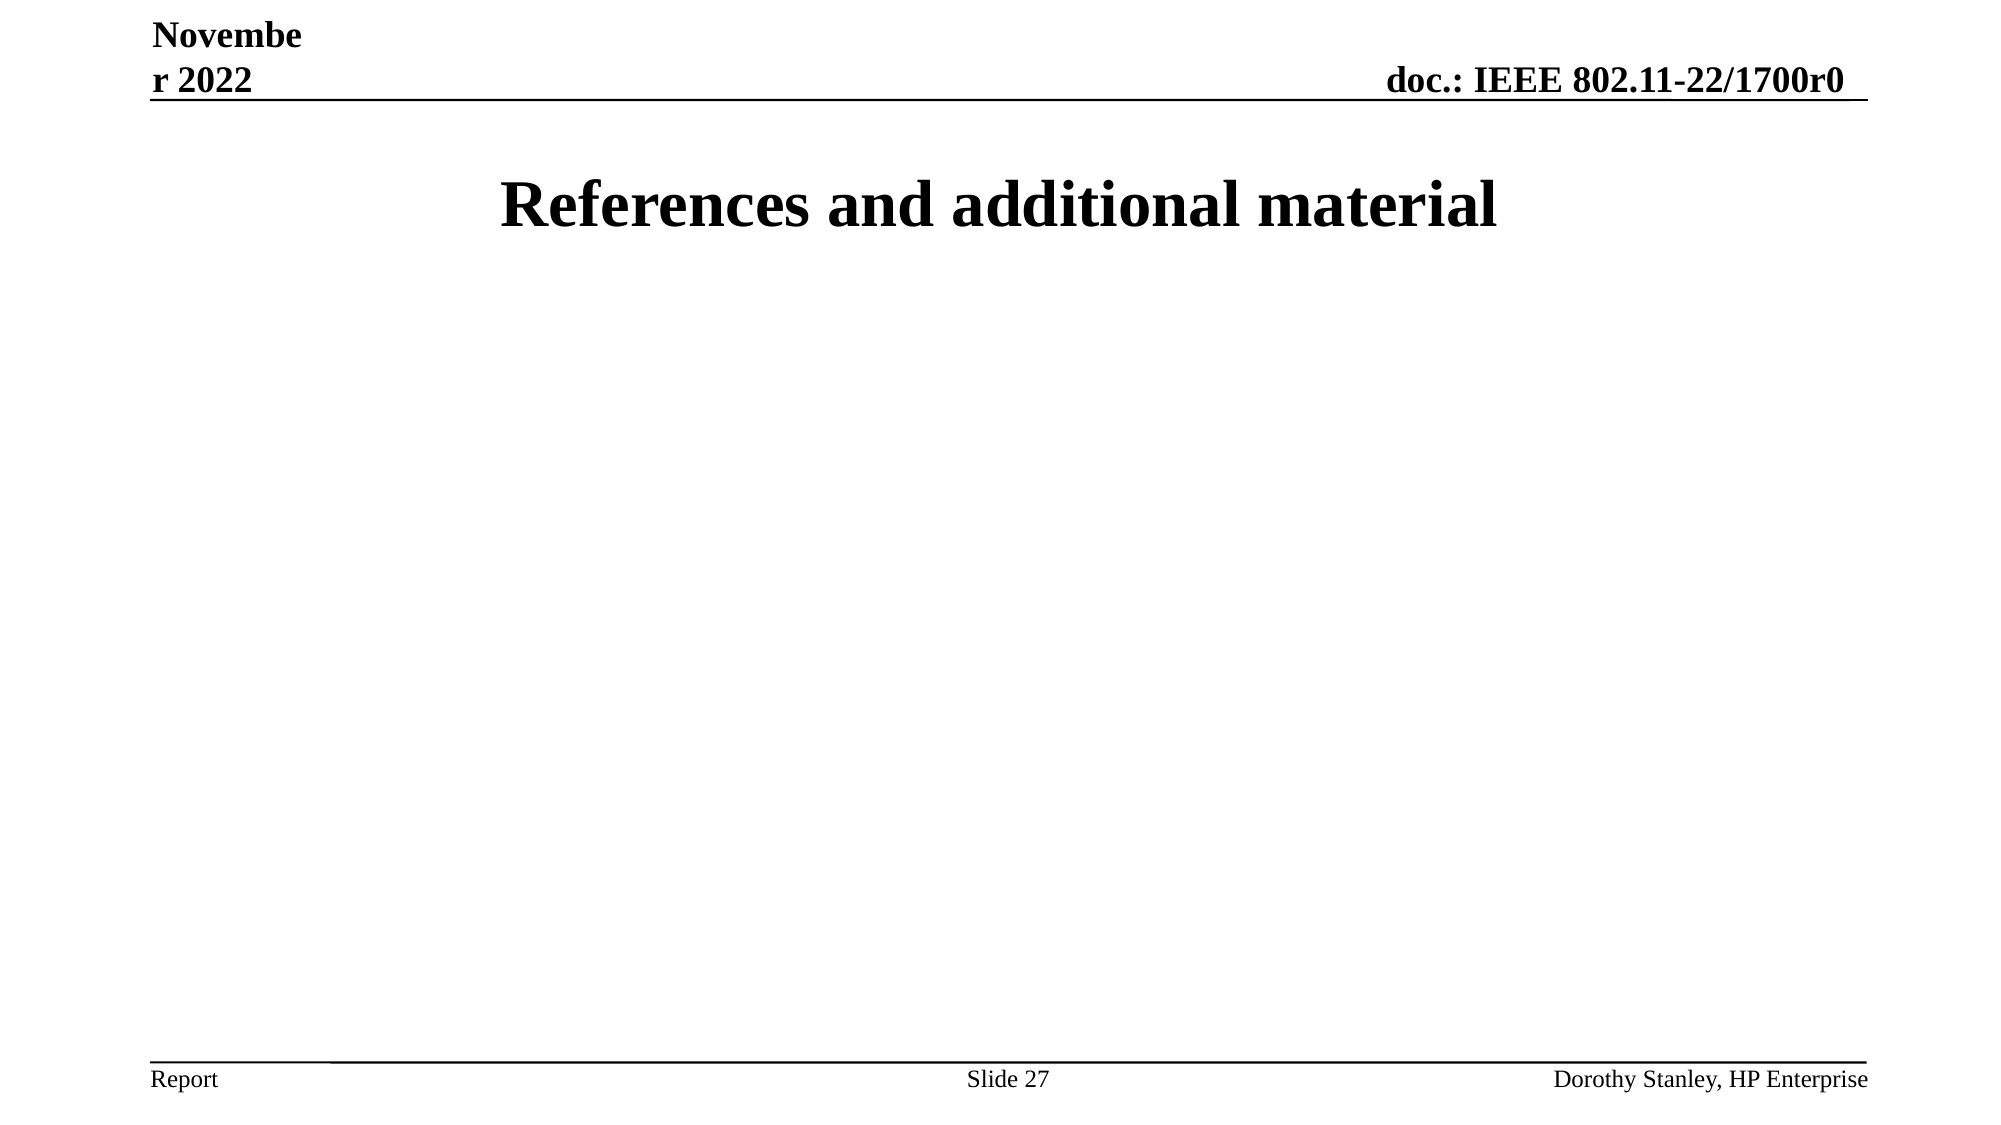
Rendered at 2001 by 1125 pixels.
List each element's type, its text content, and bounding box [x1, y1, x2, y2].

title References and additional material [150, 112, 1850, 288]
slide_number Slide 27 [964, 1061, 1053, 1093]
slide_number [152, 54, 312, 101]
footer Dorothy Stanley, HP Enterprise [1513, 1061, 1869, 1093]
